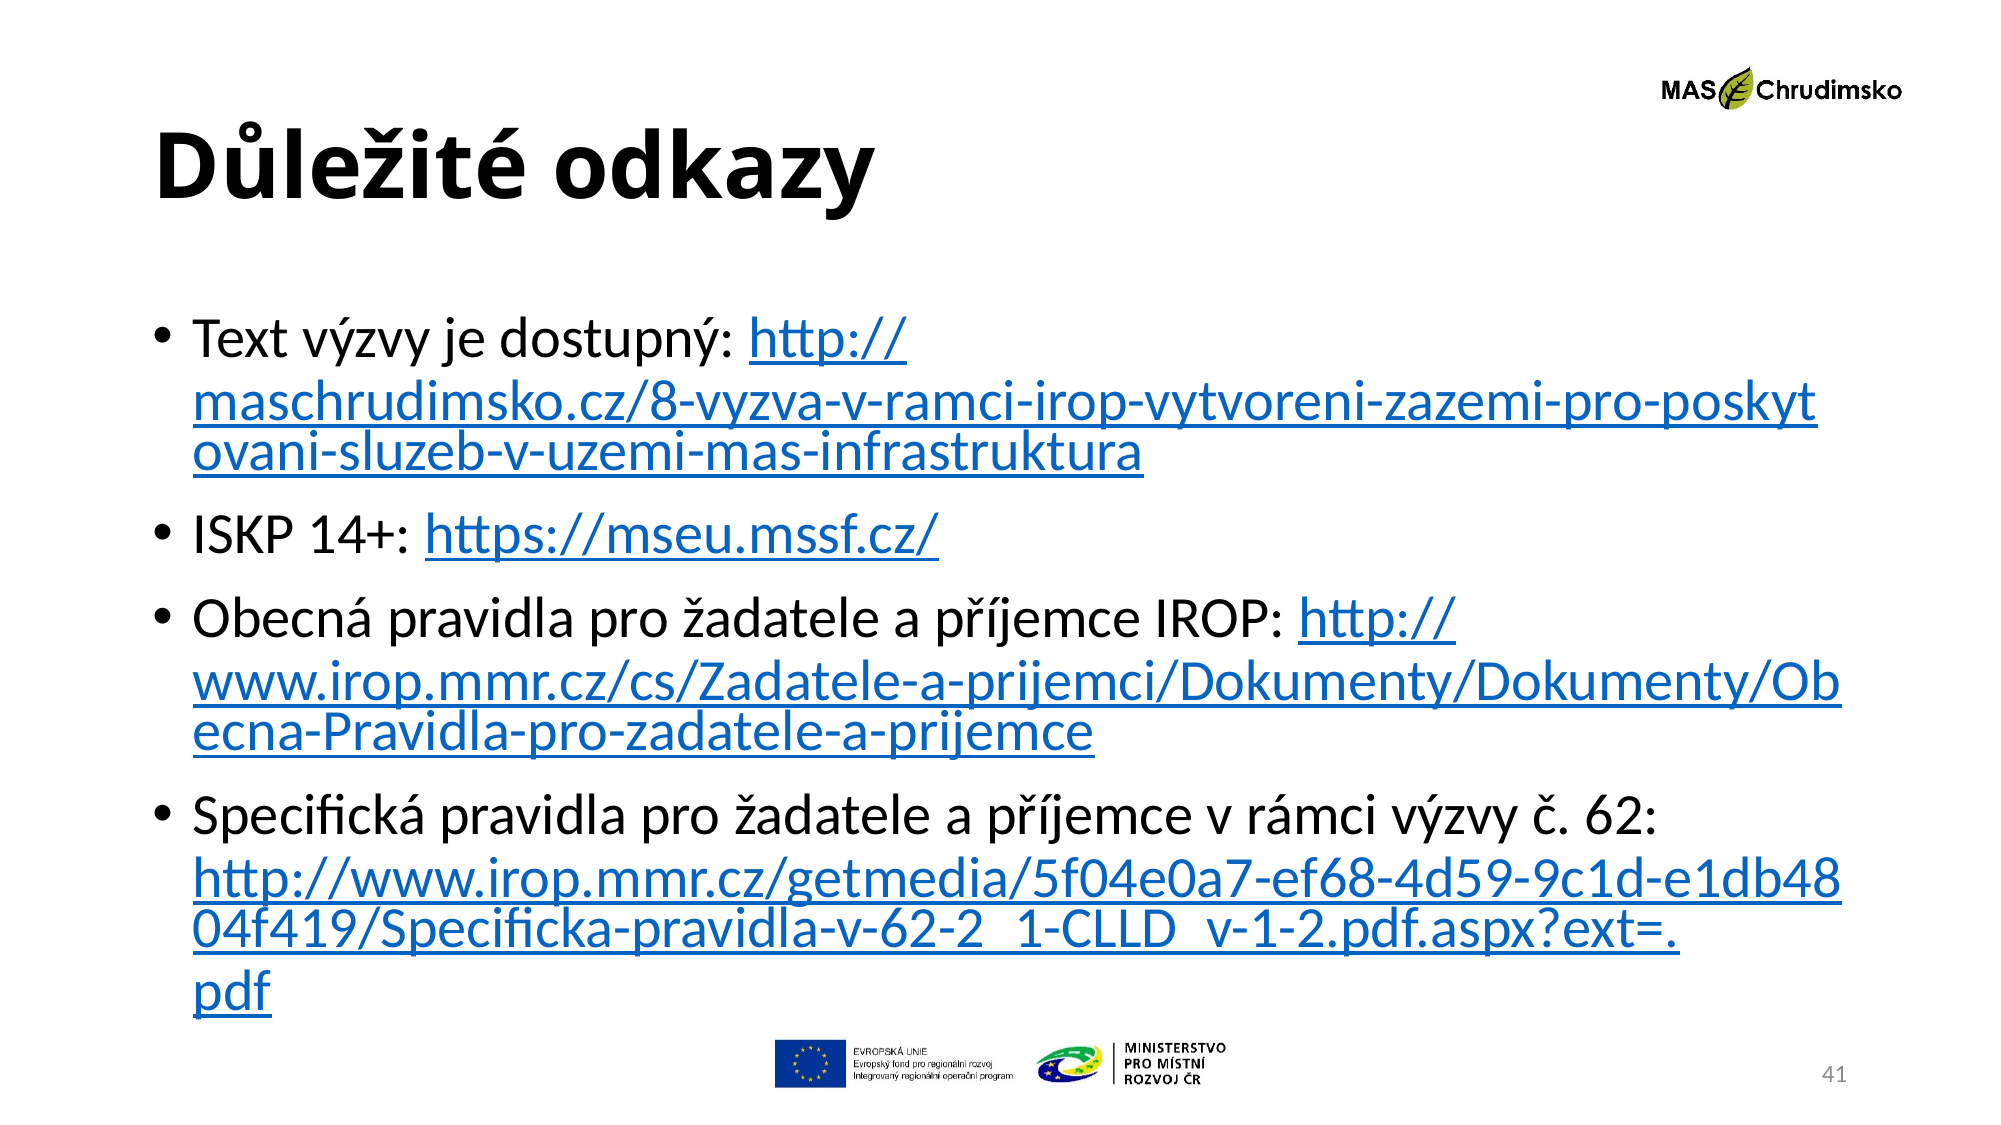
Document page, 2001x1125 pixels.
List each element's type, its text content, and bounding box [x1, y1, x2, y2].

list Text výzvy je dostupný: http://maschrudimsko.cz/8-vyzva-v-ramci-irop-vytvoreni-zazemi-pro-poskytovani-sluzeb-v-uzemi-mas-infrastruktura ISKP 14+: https://mseu.mssf.cz/ Obecná pravidla pro žadatele a příjemce IROP: http://www.irop.mmr.cz/cs/Zadatele-a-prijemci/Dokumenty/Dokumenty/Obecna-Pravidla-pro-zadatele-a-prijemce Specifická pravidla pro žadatele a příjemce v rámci výzvy č. 62: http://www.irop.mmr.cz/getmedia/5f04e0a7-ef68-4d59-9c1d-e1db4804f419/Specificka-pravidla-v-62-2_1-CLLD_v-1-2.pdf.aspx?ext=.pdf [137, 299, 1863, 1014]
picture [1641, 59, 1922, 116]
picture [759, 1023, 1241, 1103]
title Důležité odkazy [137, 59, 1863, 278]
slide_number 41 [1412, 1042, 1863, 1103]
